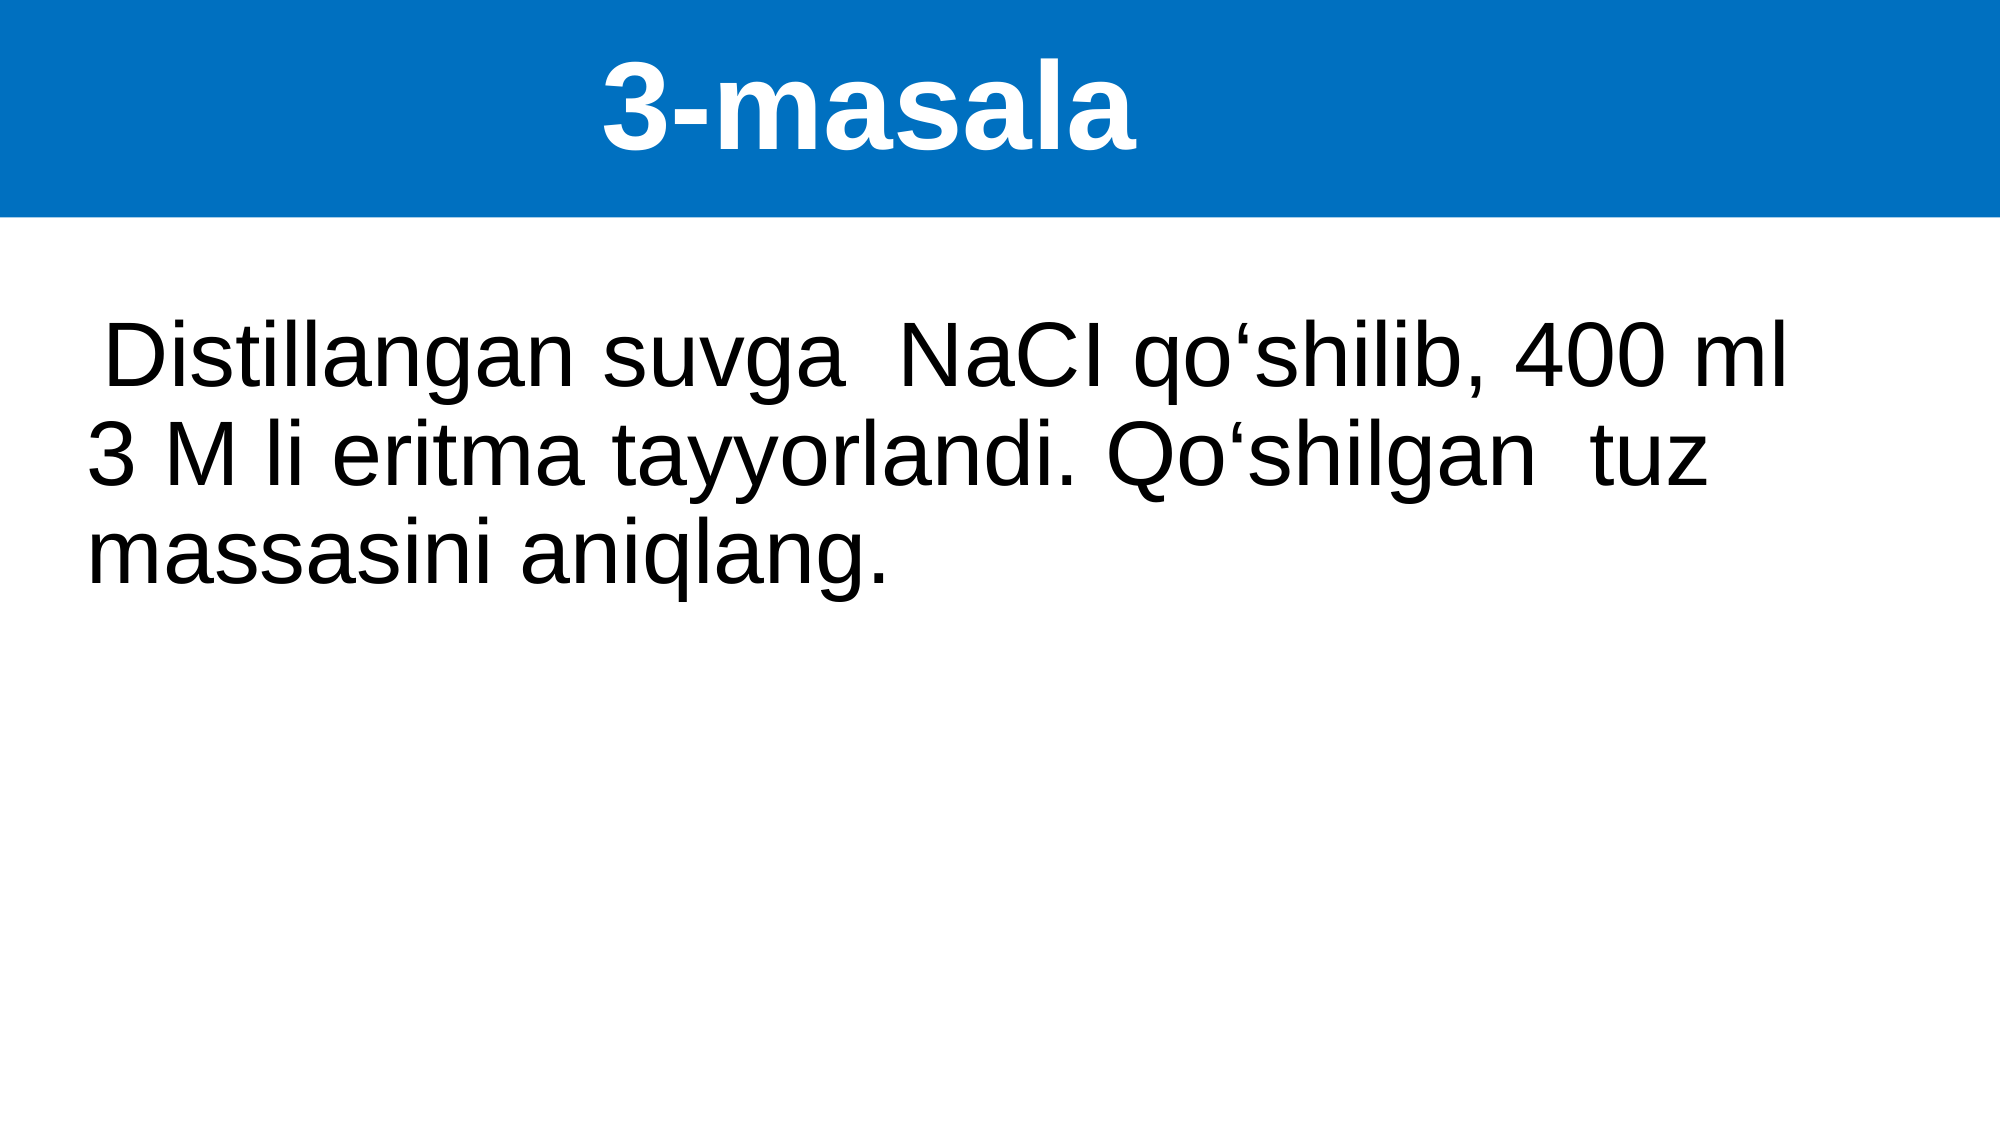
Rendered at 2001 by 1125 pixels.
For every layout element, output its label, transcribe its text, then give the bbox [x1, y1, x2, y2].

title 3-masala [0, 0, 2000, 218]
list Distillangan suvga NaCI qo‘shilib, 400 ml 3 M li eritma tayyorlandi. Qo‘shilgan tuz massasini aniqlang. [71, 299, 1899, 1014]
